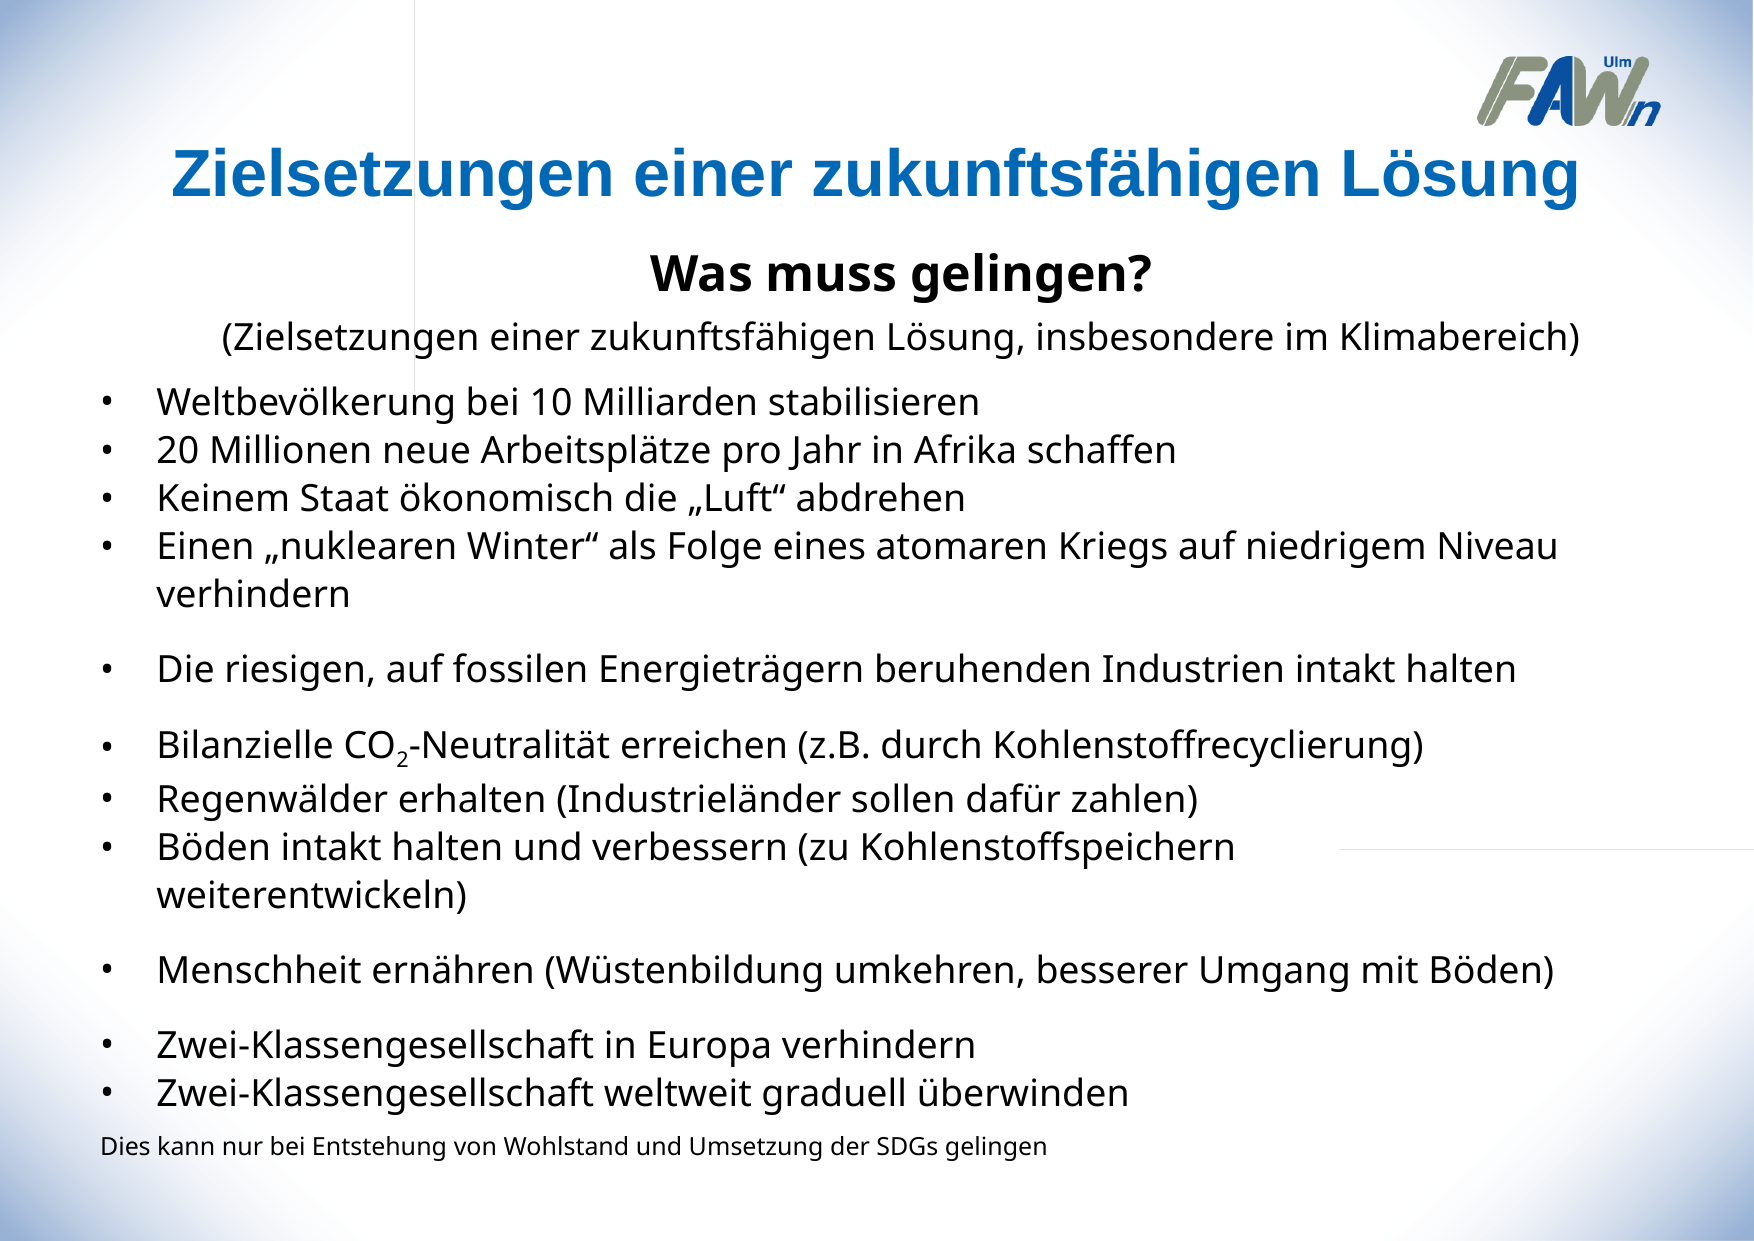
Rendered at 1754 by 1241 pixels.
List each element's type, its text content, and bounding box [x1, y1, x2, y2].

picture [1334, 0, 1754, 396]
picture [0, 0, 420, 394]
text_box Zielsetzungen einer zukunftsfähigen Lösung [120, 66, 1634, 219]
picture [0, 844, 418, 1241]
text_box Was muss gelingen? (Zielsetzungen einer zukunftsfähigen Lösung, insbesondere im Klimabereich) Weltbevölkerung bei 10 Milliarden stabilisieren 20 Millionen neue Arbeitsplätze pro Jahr in Afrika schaffen Keinem Staat ökonomisch die „Luft“ abdrehen Einen „nuklearen Winter“ als Folge eines atomaren Kriegs auf niedrigem Niveau verhindern Die riesigen, auf fossilen Energieträgern beruhenden Industrien intakt halten Bilanzielle CO2-Neutralität erreichen (z.B. durch Kohlenstoffrecyclierung) Regenwälder erhalten (Industrieländer sollen dafür zahlen) Böden intakt halten und verbessern (zu Kohlenstoffspeichern weiterentwickeln) Menschheit ernähren (Wüstenbildung umkehren, besserer Umgang mit Böden) Zwei-Klassengesellschaft in Europa verhindern Zwei-Klassengesellschaft weltweit graduell überwinden Dies kann nur bei Entstehung von Wohlstand und Umsetzung der SDGs gelingen [85, 230, 1681, 1168]
picture [1334, 846, 1754, 1241]
